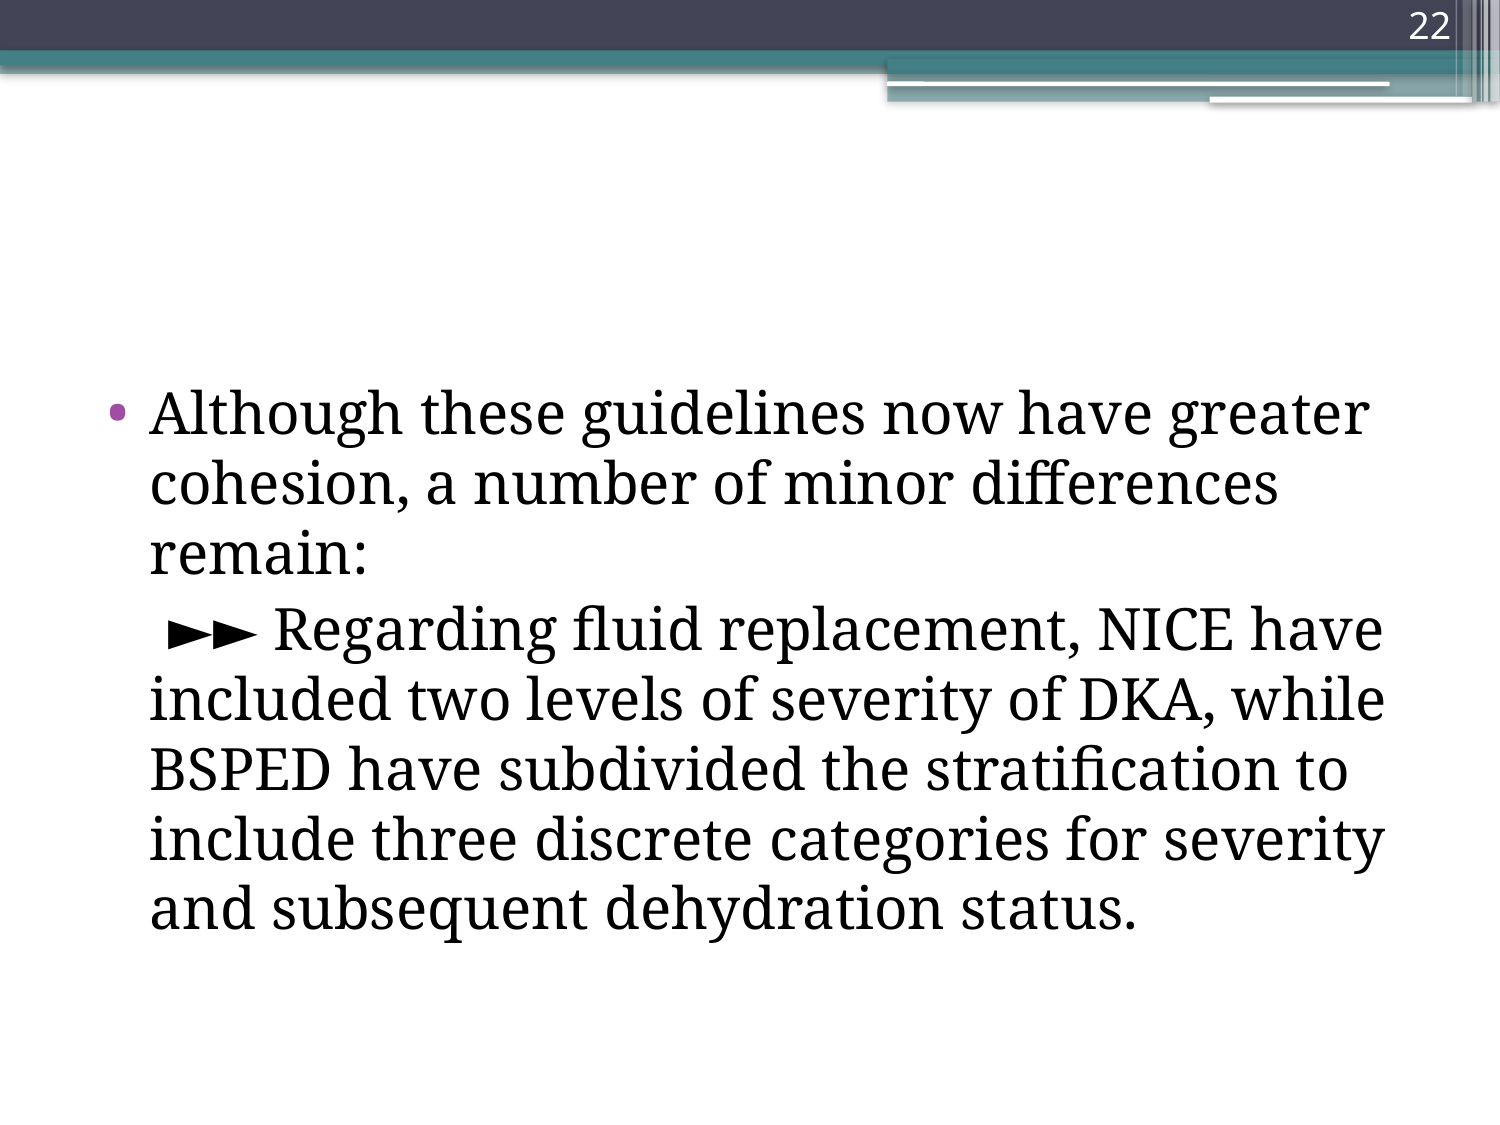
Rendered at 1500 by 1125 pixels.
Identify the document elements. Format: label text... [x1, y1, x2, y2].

slide_number 22 [1341, 0, 1466, 61]
list Although these guidelines now have greater cohesion, a number of minor differences remain: ►► Regarding fluid replacement, NICE have included two levels of severity of DKA, while BSPED have subdivided the stratification to include three discrete categories for severity and subsequent dehydration status. [75, 368, 1425, 1079]
